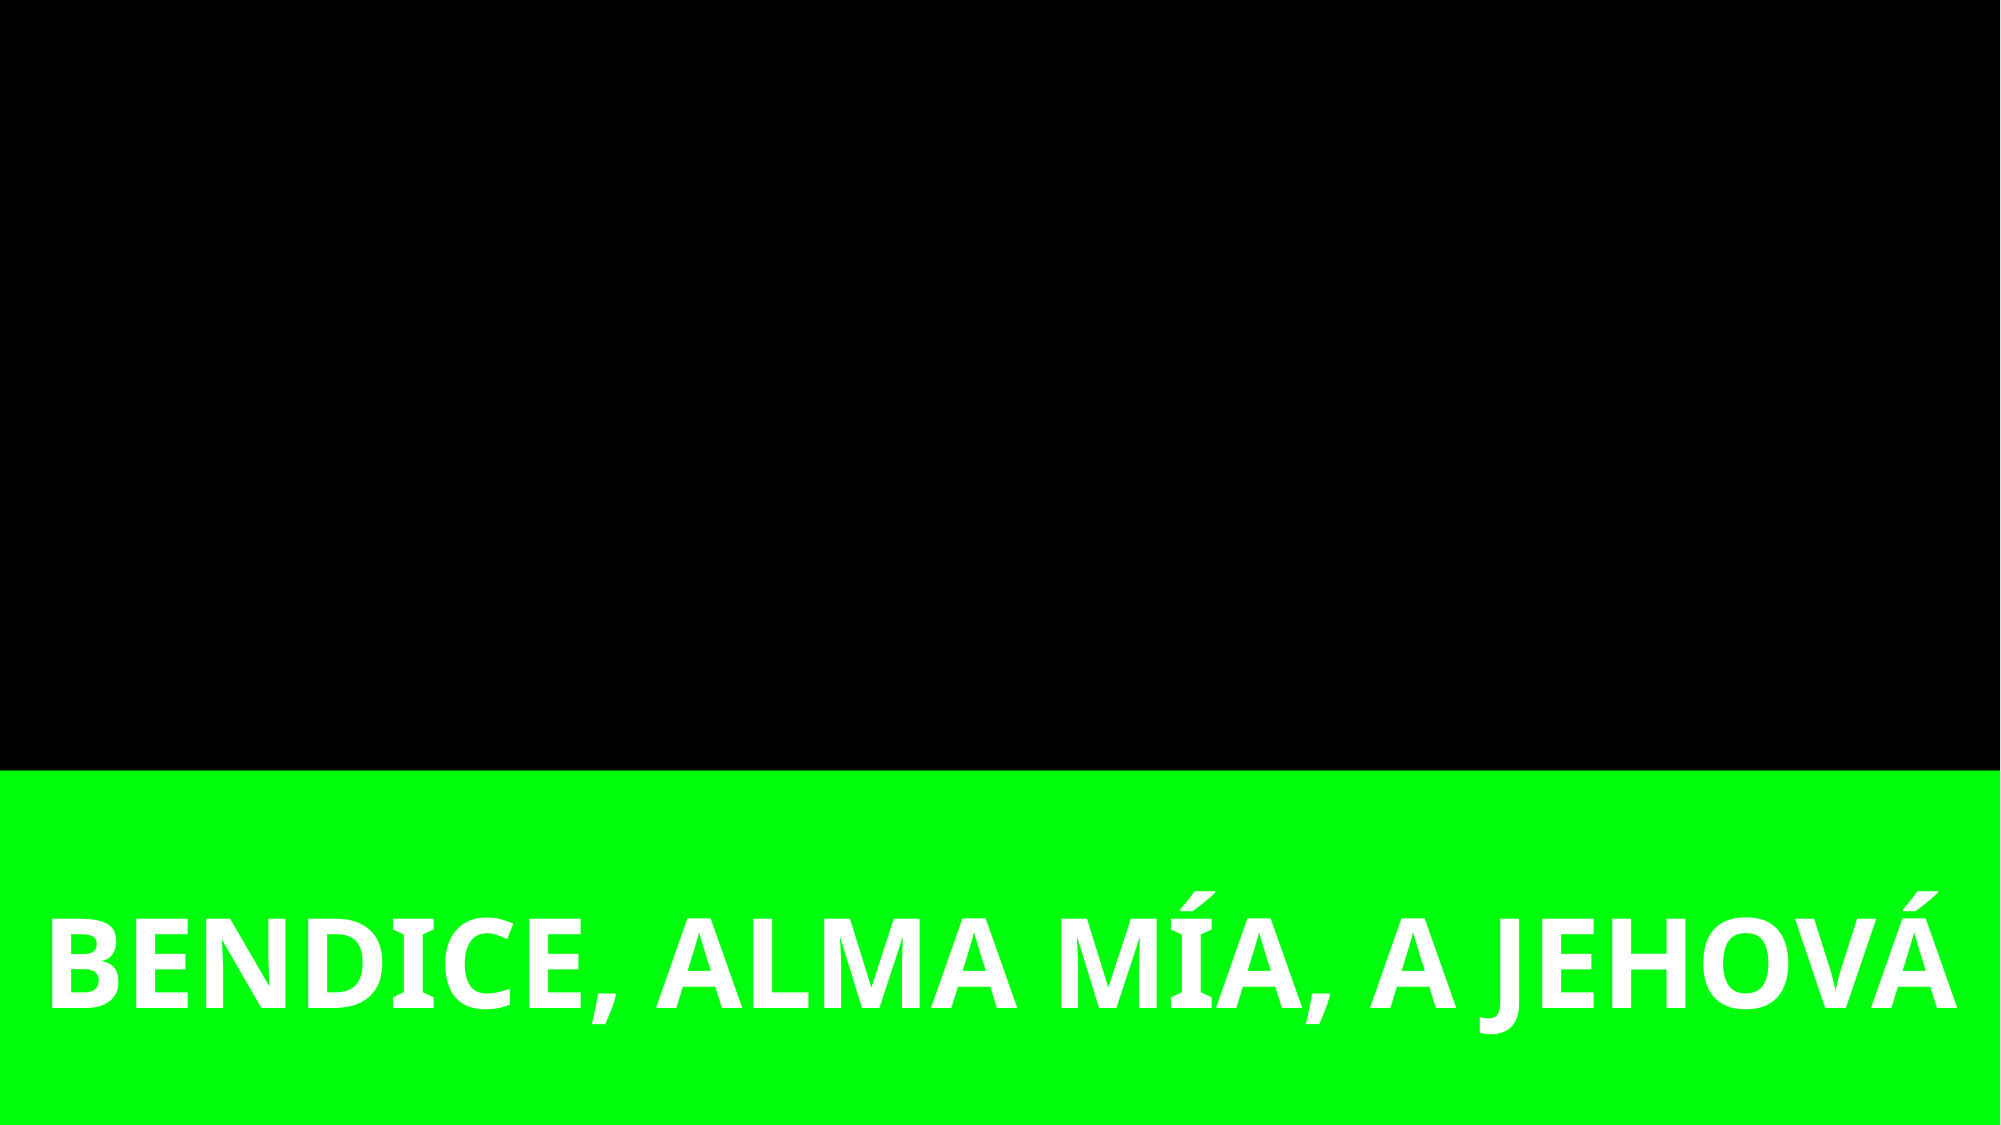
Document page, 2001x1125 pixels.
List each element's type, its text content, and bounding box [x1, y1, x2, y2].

picture [0, 0, 2001, 1125]
title BENDICE, ALMA MÍA, A JEHOVÁ [19, 782, 1981, 1043]
